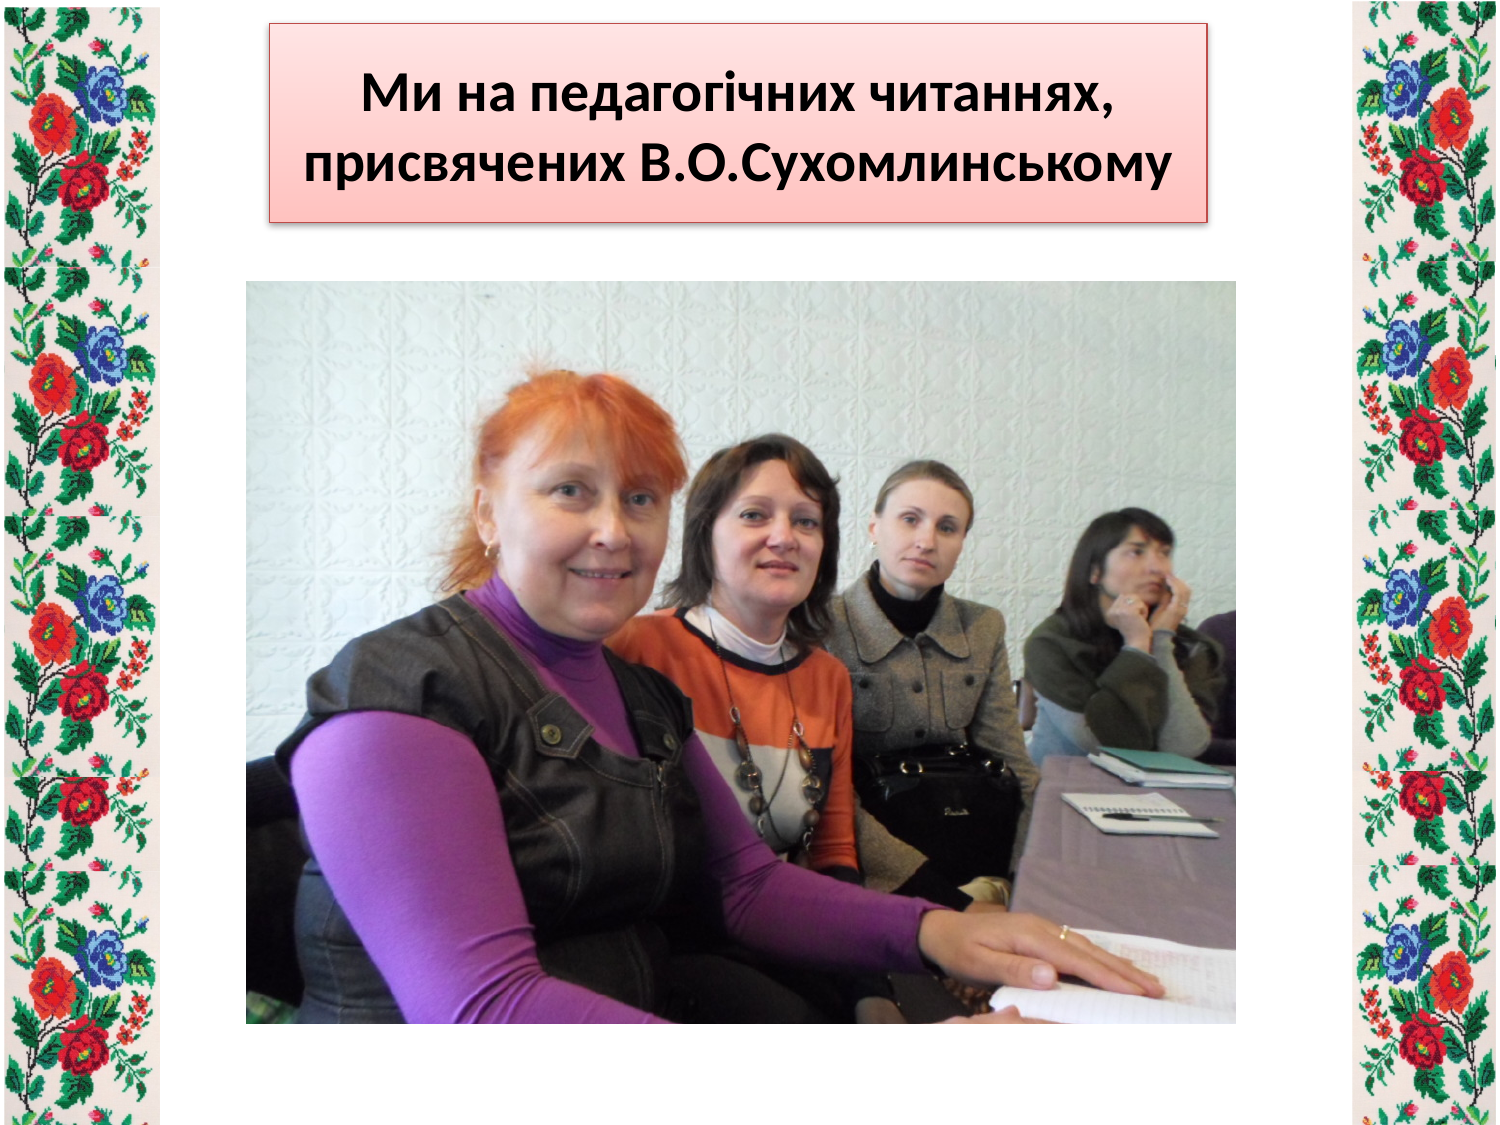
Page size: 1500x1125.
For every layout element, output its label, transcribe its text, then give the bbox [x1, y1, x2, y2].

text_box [1352, 1, 1496, 1125]
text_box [3, 6, 160, 1125]
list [245, 280, 1237, 1024]
title Ми на педагогічних читаннях, присвячених В.О.Сухомлинському [269, 23, 1208, 223]
